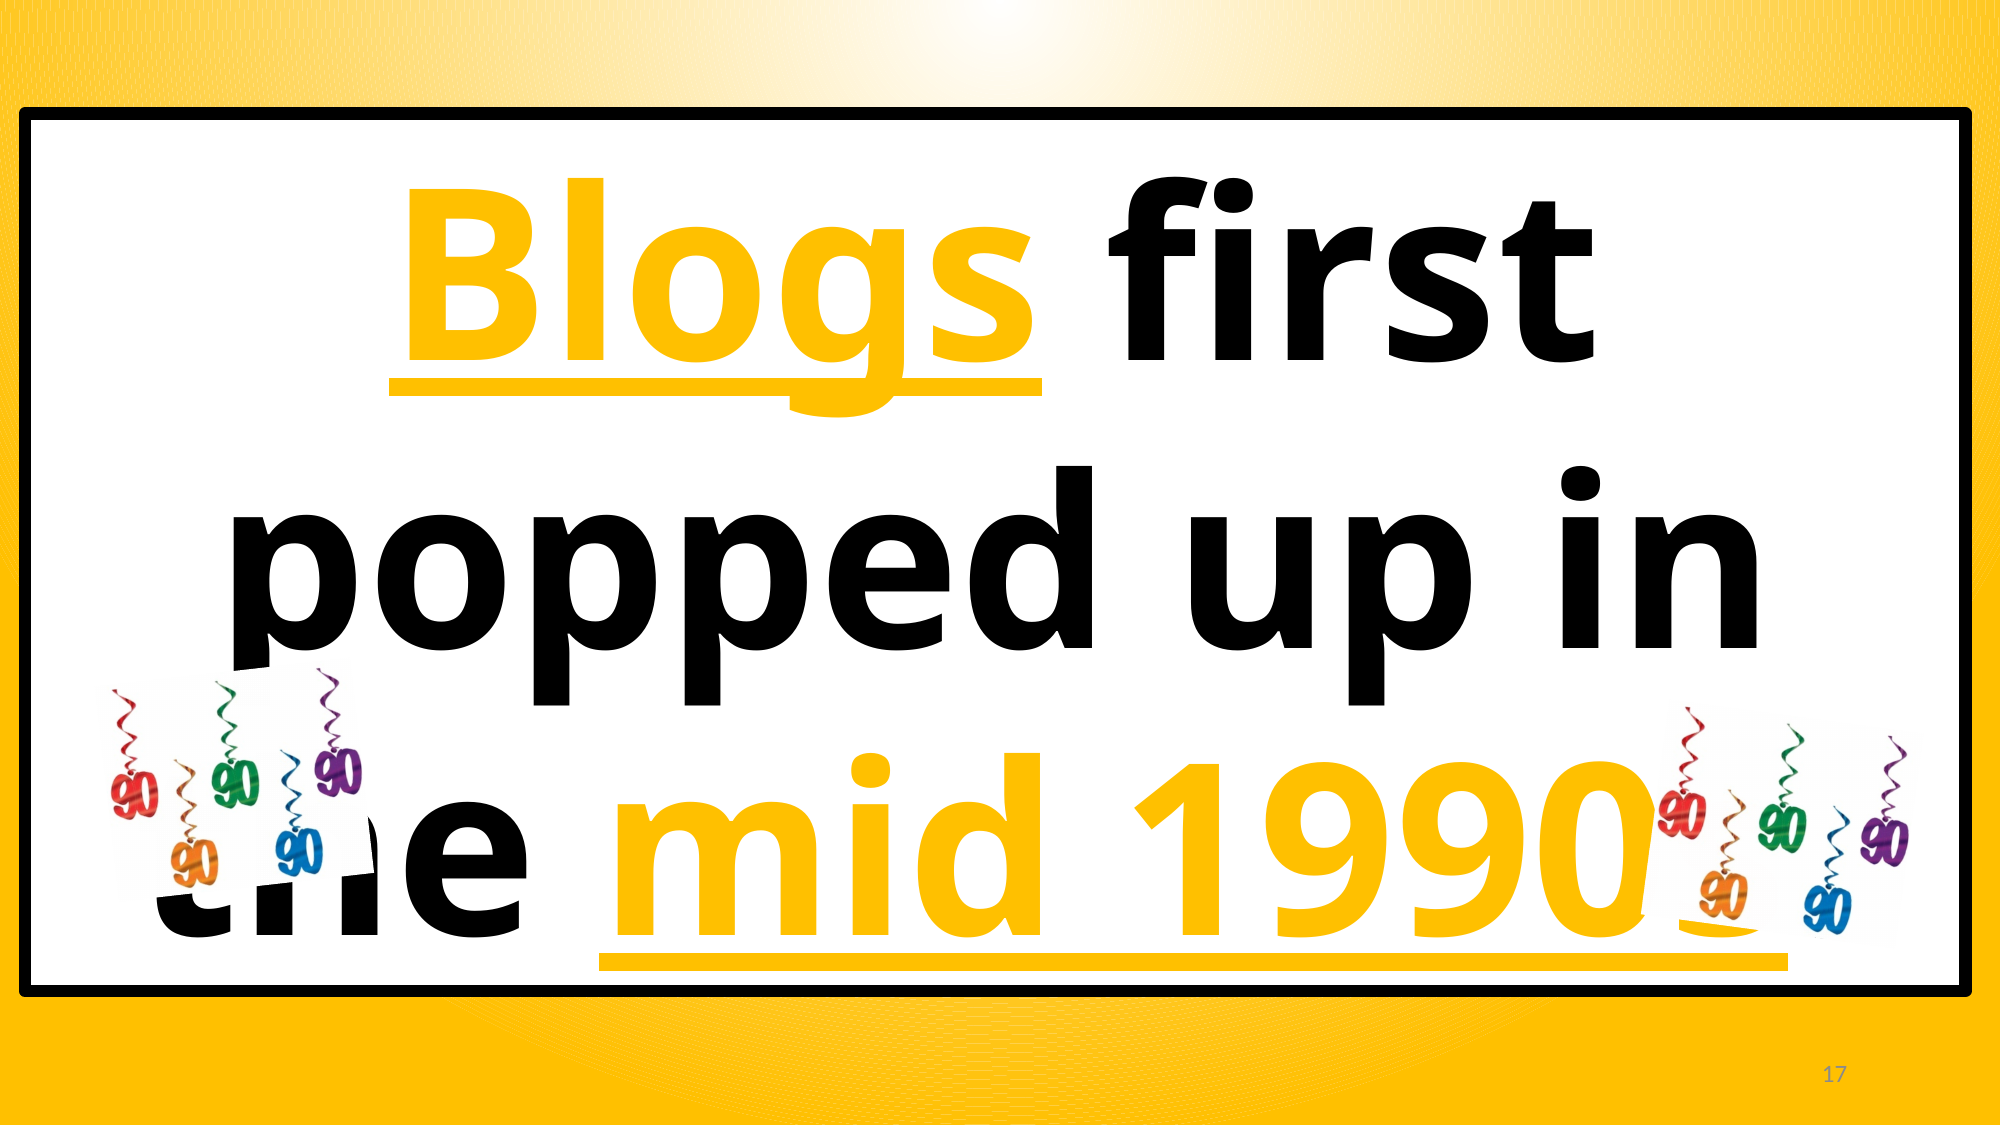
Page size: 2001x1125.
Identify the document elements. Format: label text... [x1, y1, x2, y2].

slide_number 3 [1925, 108, 1939, 113]
slide_number 3 [61, 108, 75, 113]
slide_number 3 [1943, 108, 1957, 113]
slide_number 3 [1961, 108, 1973, 171]
slide_number 3 [25, 108, 39, 113]
picture [95, 657, 375, 902]
text_box Blogs first popped up in the mid 1990s. [24, 113, 1966, 991]
slide_number 3 [43, 108, 57, 113]
picture [1641, 699, 1924, 949]
slide_number 17 [1412, 1042, 1863, 1103]
